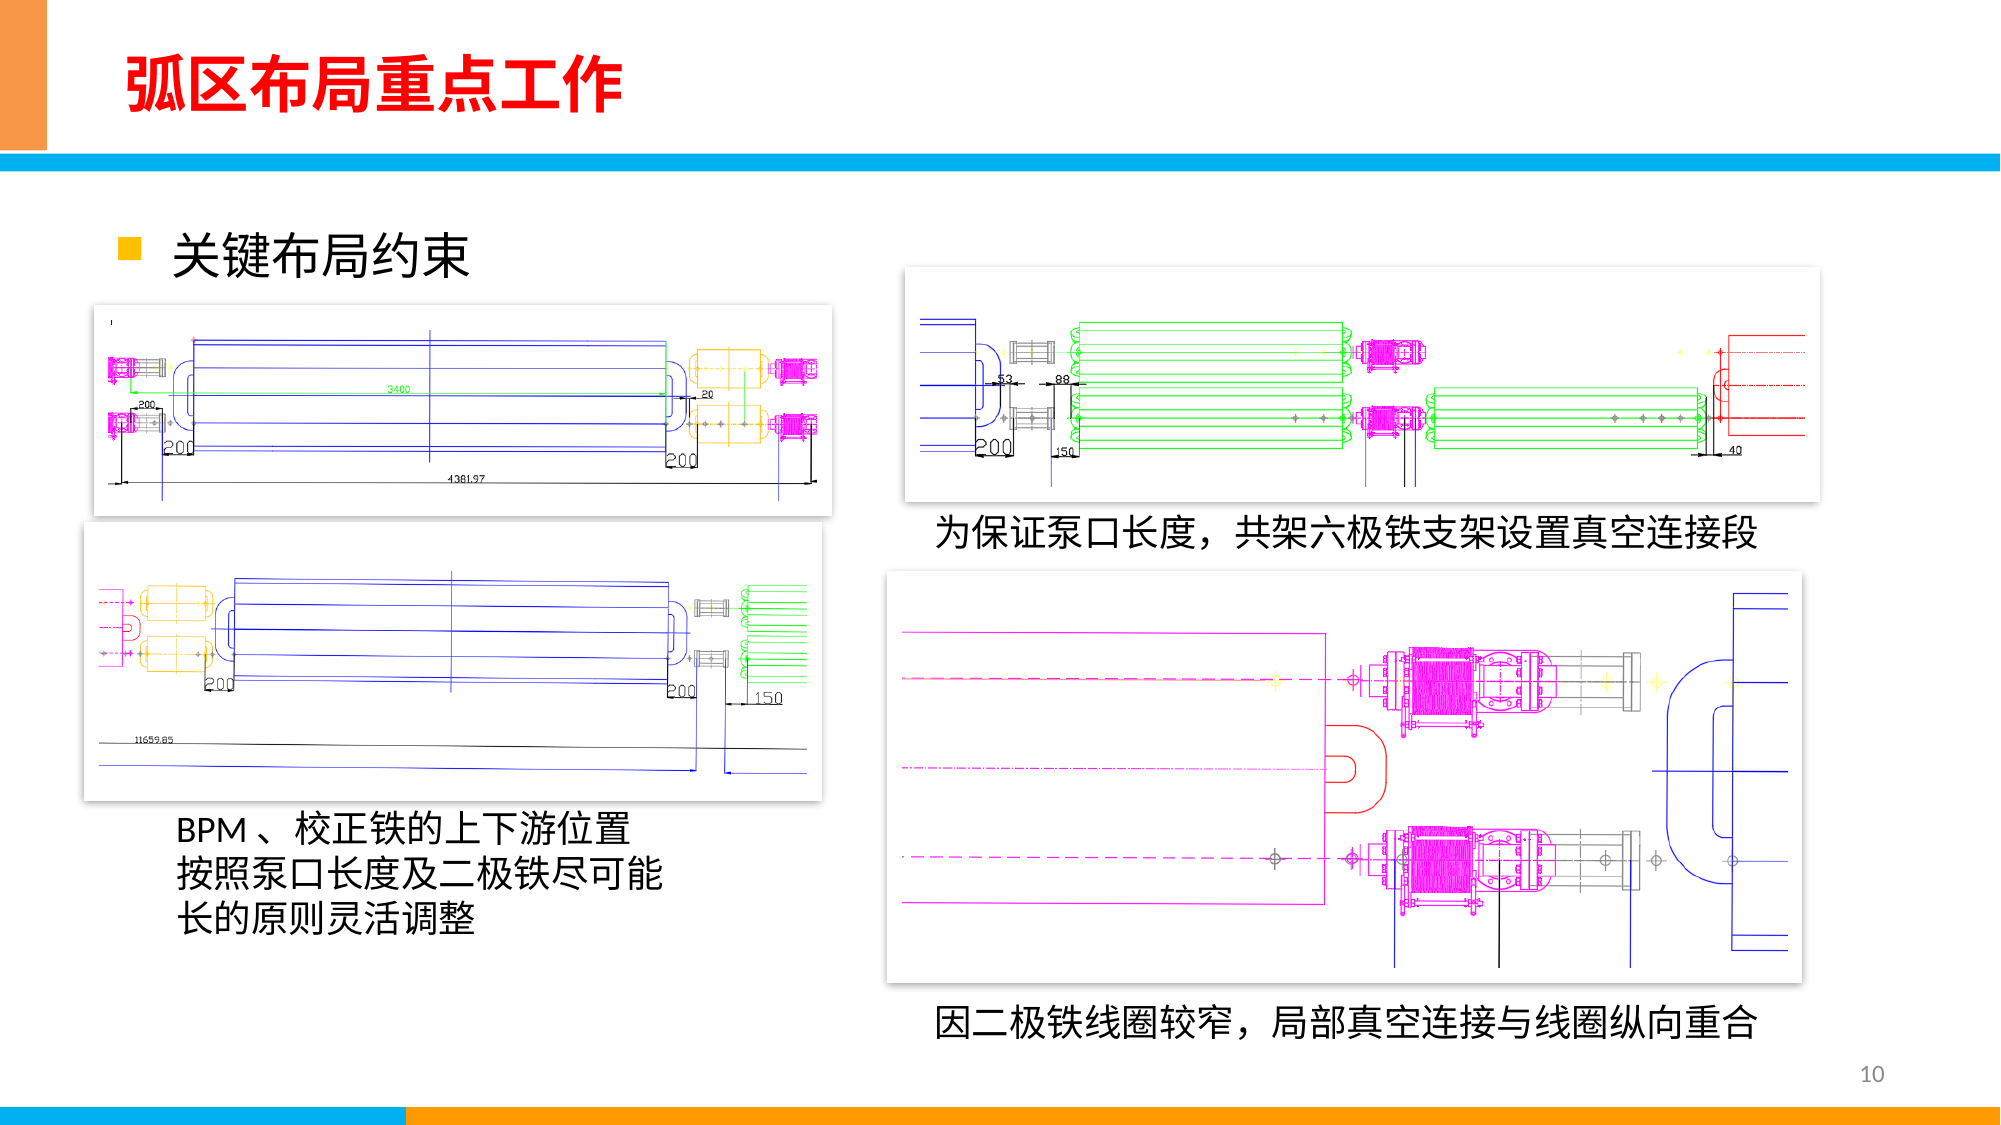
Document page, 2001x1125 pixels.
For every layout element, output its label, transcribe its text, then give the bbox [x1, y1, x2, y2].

list 关键布局约束 [99, 210, 1922, 1005]
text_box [919, 281, 1901, 563]
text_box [98, 319, 818, 950]
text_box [901, 585, 1806, 1053]
slide_number 10 [1433, 1042, 1900, 1103]
title 弧区布局重点工作 [109, 23, 1875, 143]
